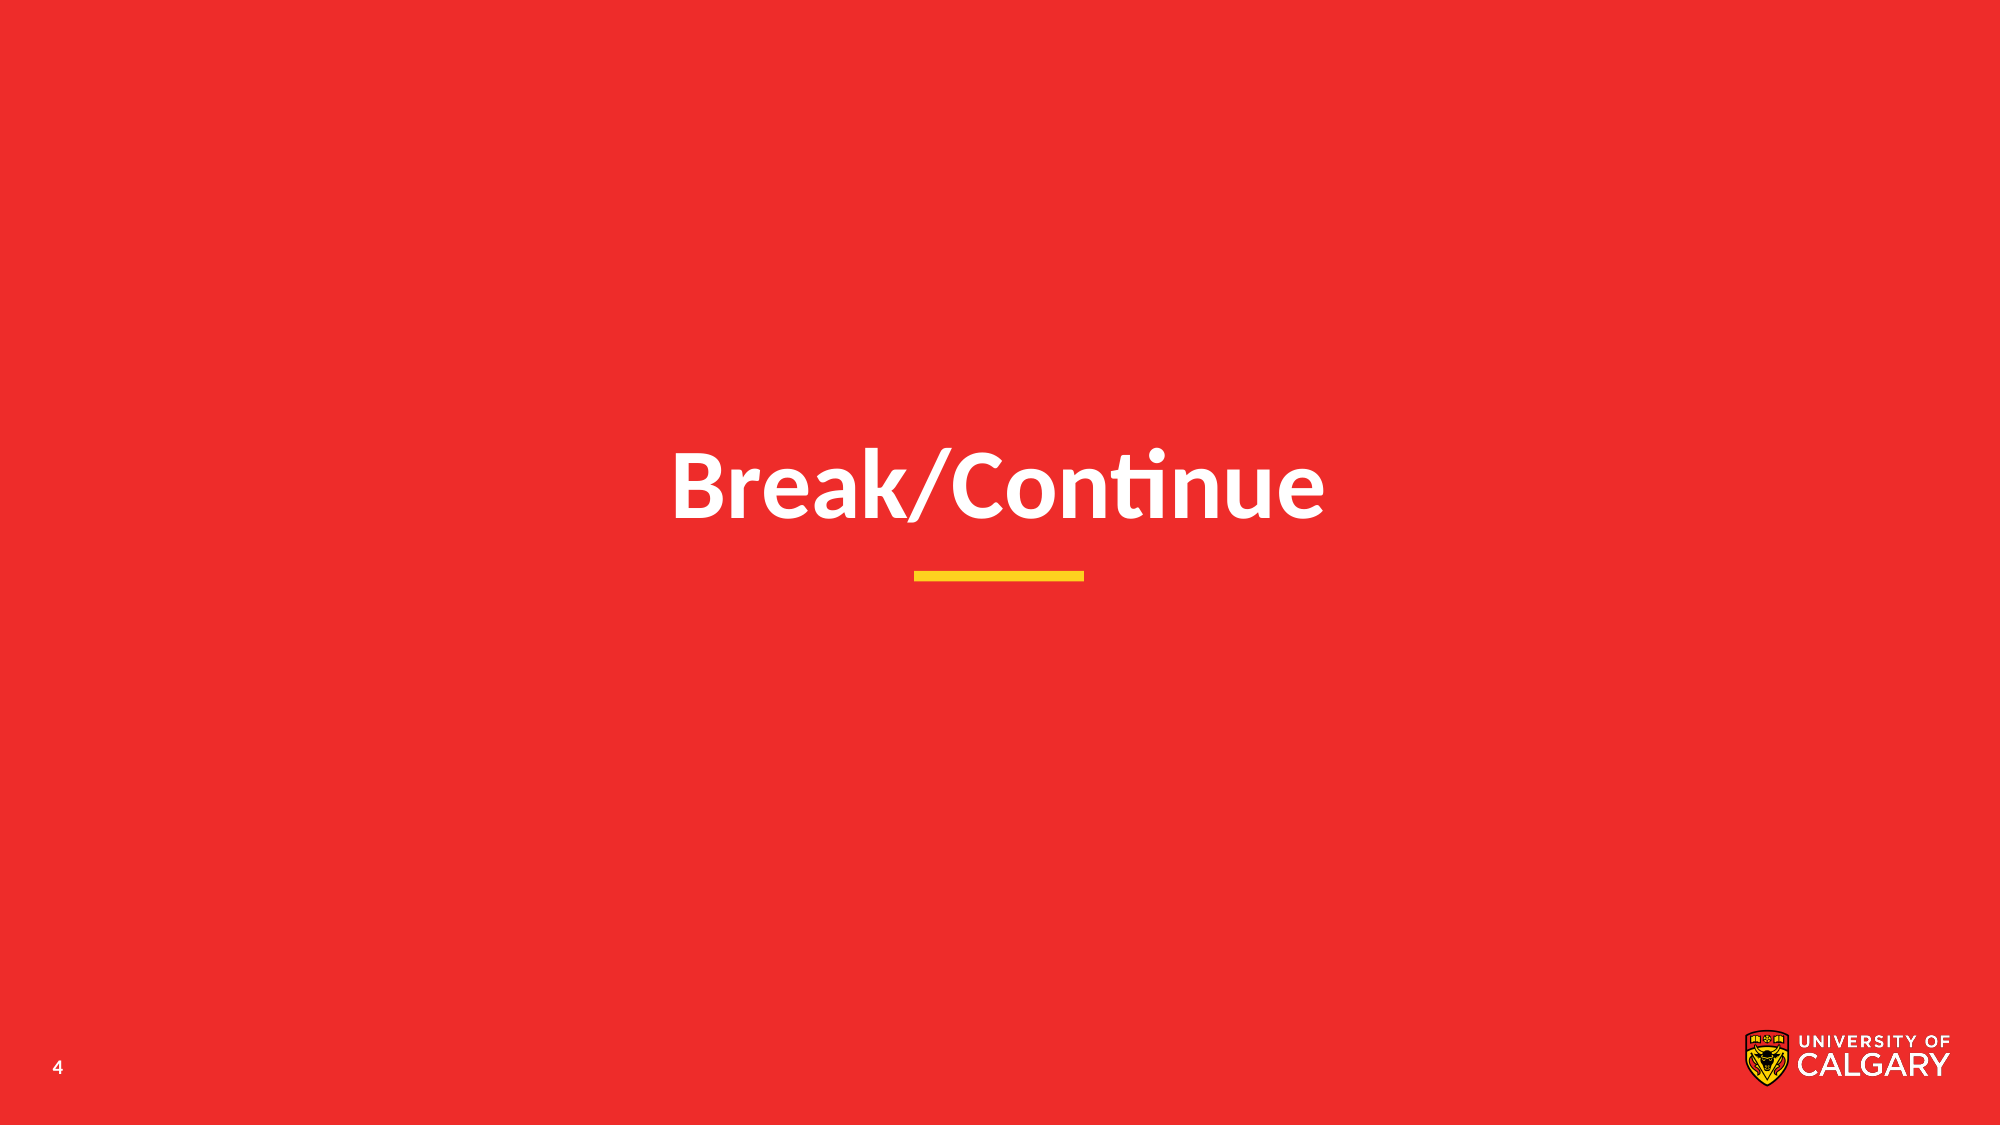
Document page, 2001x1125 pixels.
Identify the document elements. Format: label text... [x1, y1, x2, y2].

title Break/Continue [136, 301, 1862, 548]
picture [1722, 1012, 1973, 1099]
